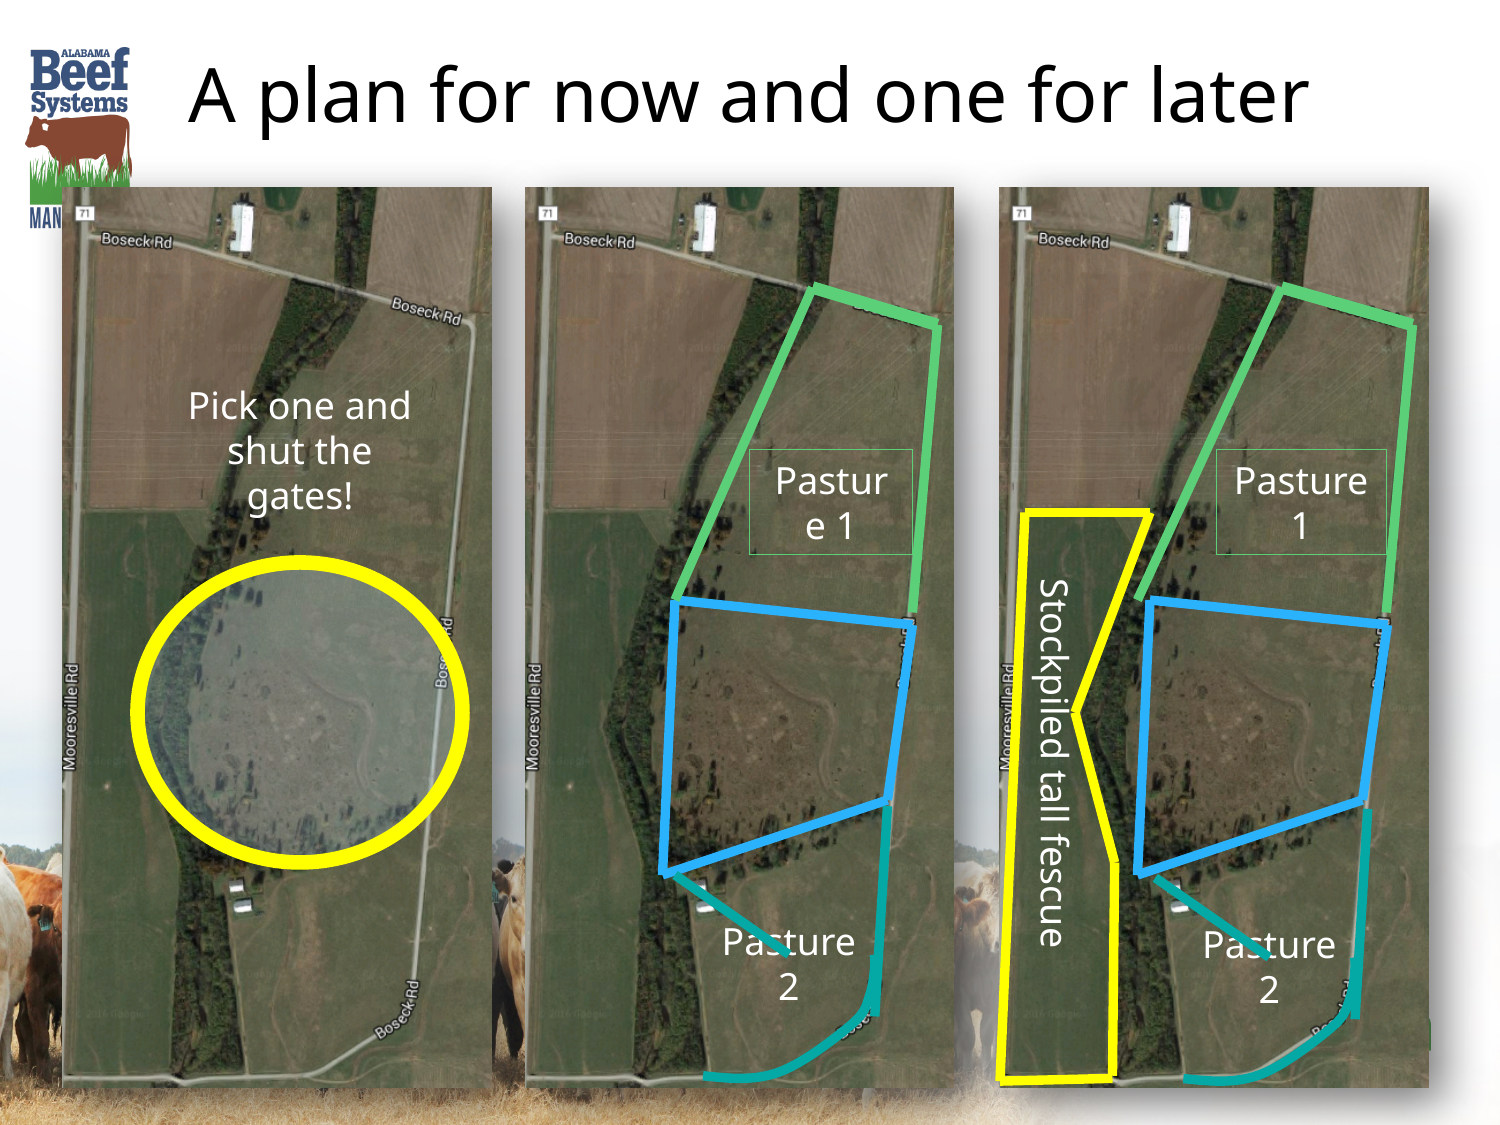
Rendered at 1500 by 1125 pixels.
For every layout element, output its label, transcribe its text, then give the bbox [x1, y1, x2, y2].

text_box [662, 599, 913, 876]
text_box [1137, 287, 1413, 613]
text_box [674, 287, 938, 613]
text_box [999, 512, 1151, 1082]
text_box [1154, 621, 1388, 876]
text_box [1154, 808, 1368, 1082]
picture [0, 0, 1500, 1125]
title A plan for now and one for later [75, 0, 1425, 184]
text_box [674, 805, 888, 1079]
